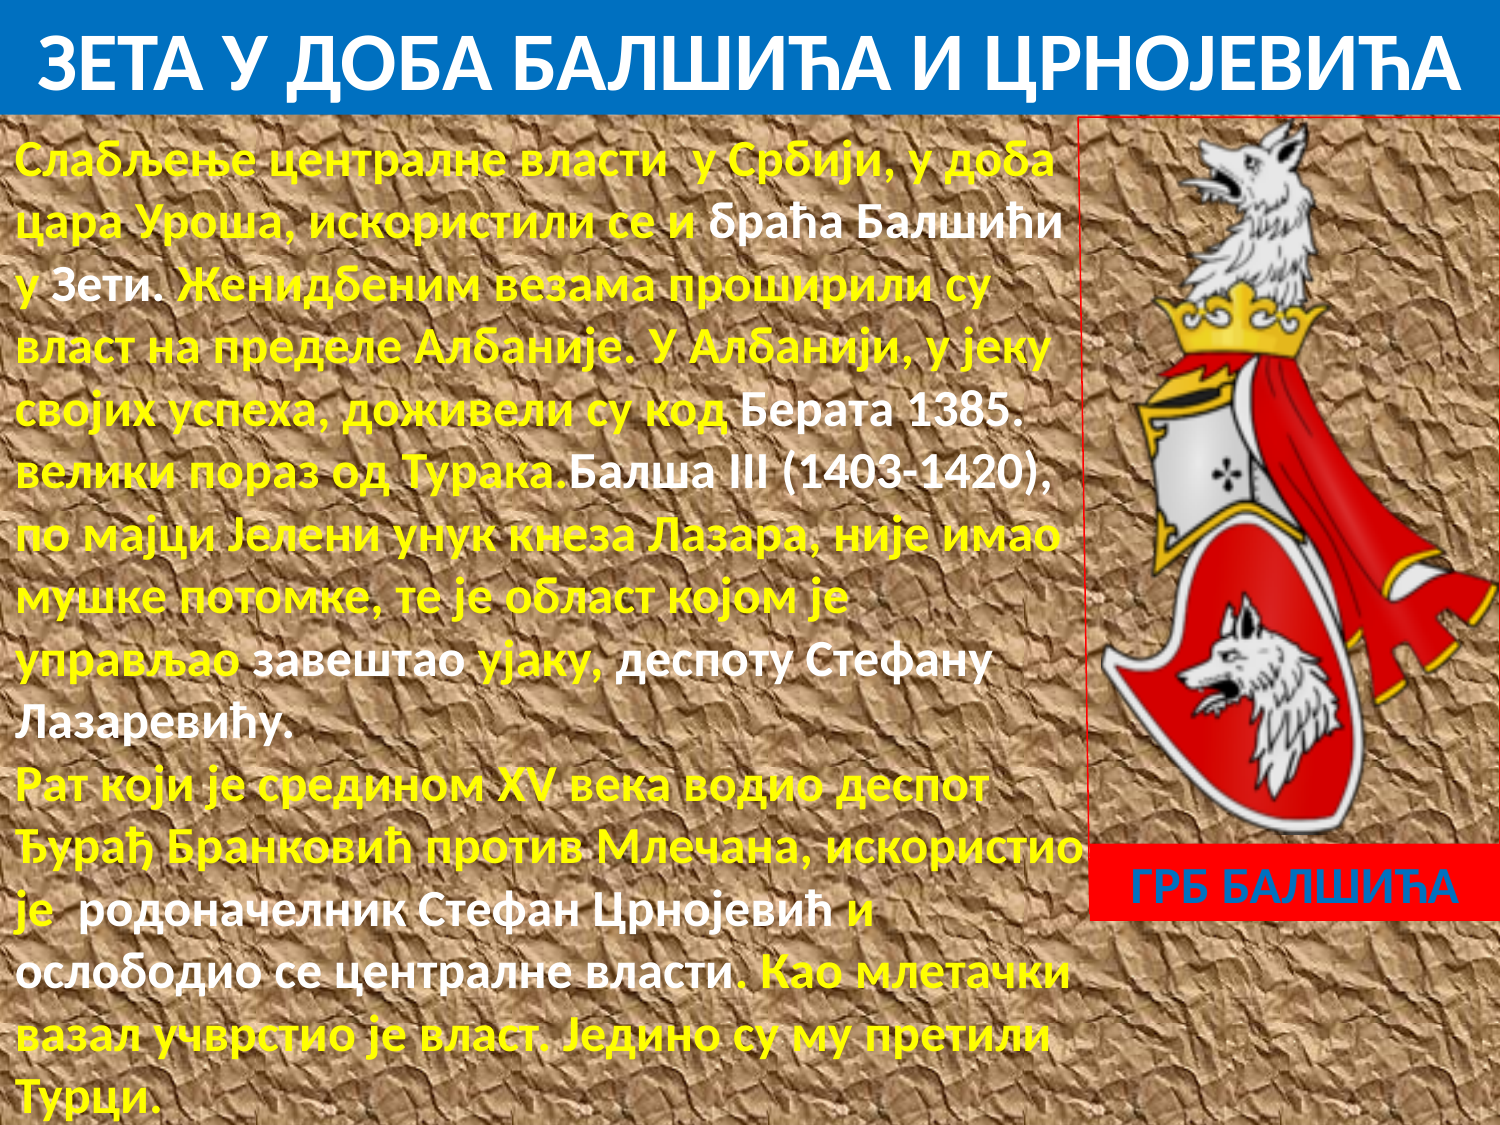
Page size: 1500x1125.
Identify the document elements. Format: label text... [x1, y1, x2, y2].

picture [1101, 118, 1500, 515]
picture [1102, 921, 1500, 1125]
picture [1101, 516, 1500, 843]
text_box ГРБ БАЛШИЋА [1089, 843, 1500, 921]
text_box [685, 509, 1483, 522]
text_box Слабљење централне власти у Србији, у доба цара Уроша, искористили се и браћа Балшићи у Зети. Женидбеним везама проширили су власт на пределе Албаније. У Албанији, у јеку својих успеха, доживели су код Берата 1385. велики пораз од Турака.Балша III (1403-1420), по мајци Јелени унук кнеза Лазара, није имао мушке потомке, те је област којом је управљао завештао ујаку, деспоту Стефану Лазаревићу. Рат који је средином XV века водио деспот Ђурађ Бранковић против Млечана, искористио је родоначелник Стефан Црнојевић и ослободио се централне власти. Као млетачки вазал учврстио је власт. Једино су му претили Турци. [0, 117, 1102, 1125]
text_box ЗЕТА У ДОБА БАЛШИЋА И ЦРНОЈЕВИЋА [0, 0, 1500, 115]
